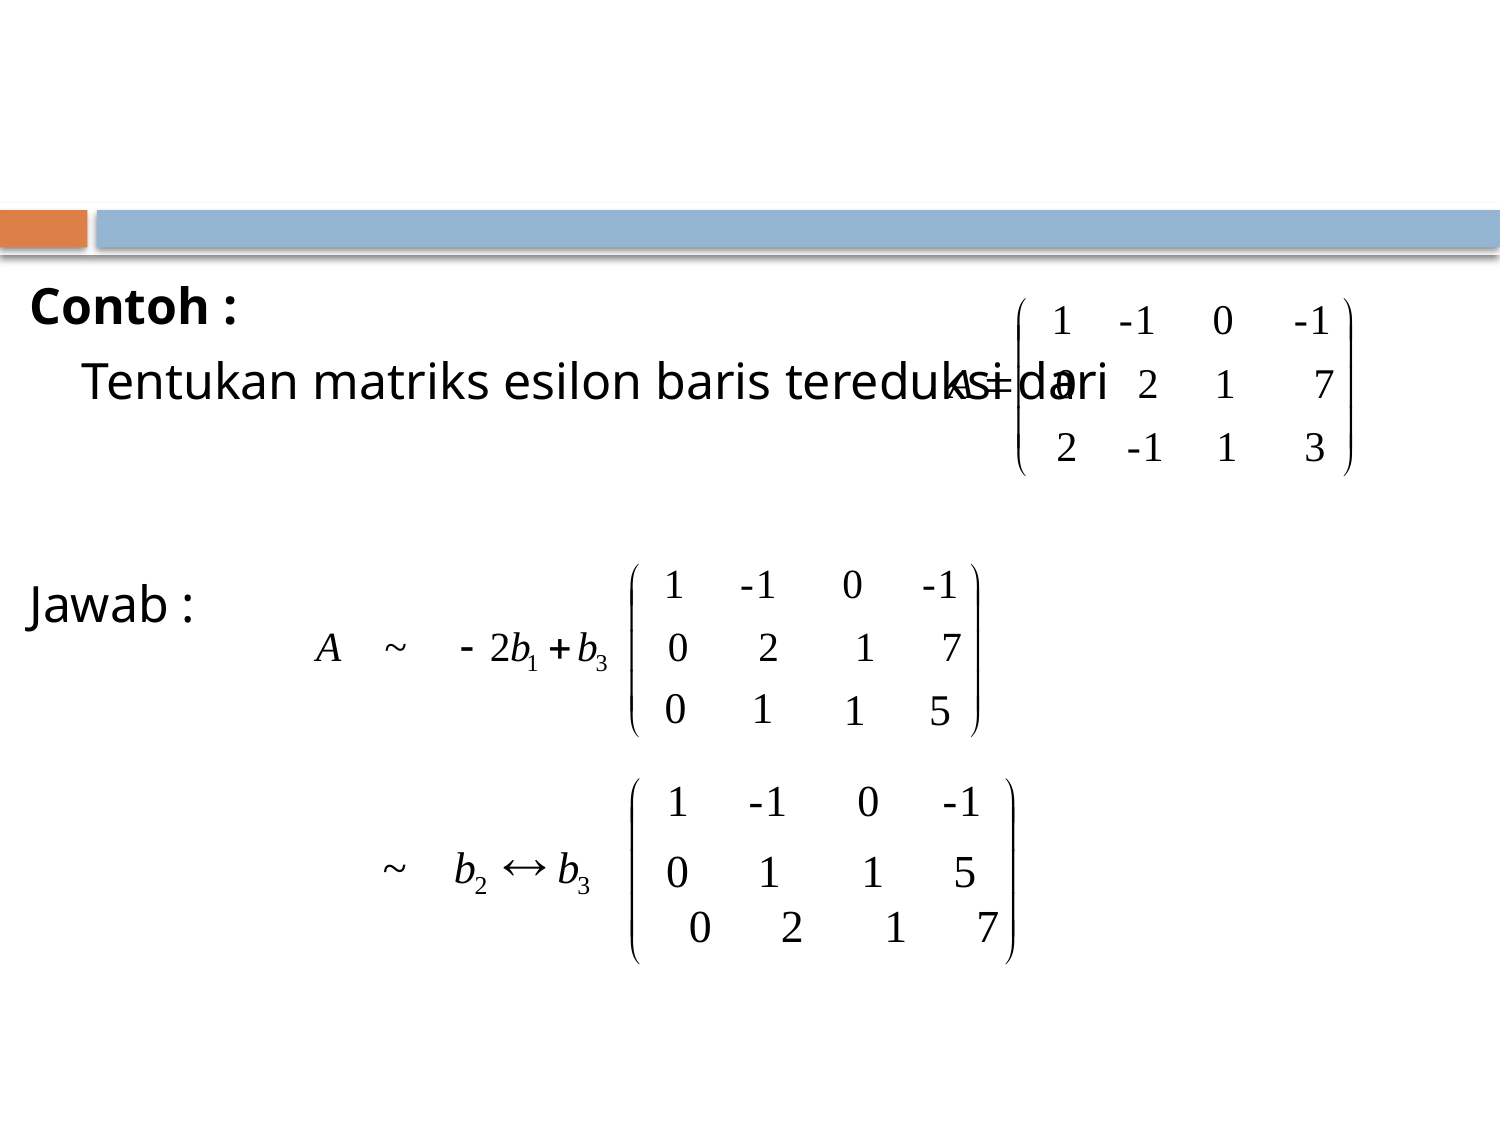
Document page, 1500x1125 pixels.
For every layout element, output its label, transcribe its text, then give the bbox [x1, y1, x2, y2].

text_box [937, 288, 1365, 487]
list Contoh : Tentukan matriks esilon baris tereduksi dari Jawab : [14, 267, 1486, 1006]
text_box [375, 768, 1029, 976]
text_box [306, 553, 994, 748]
